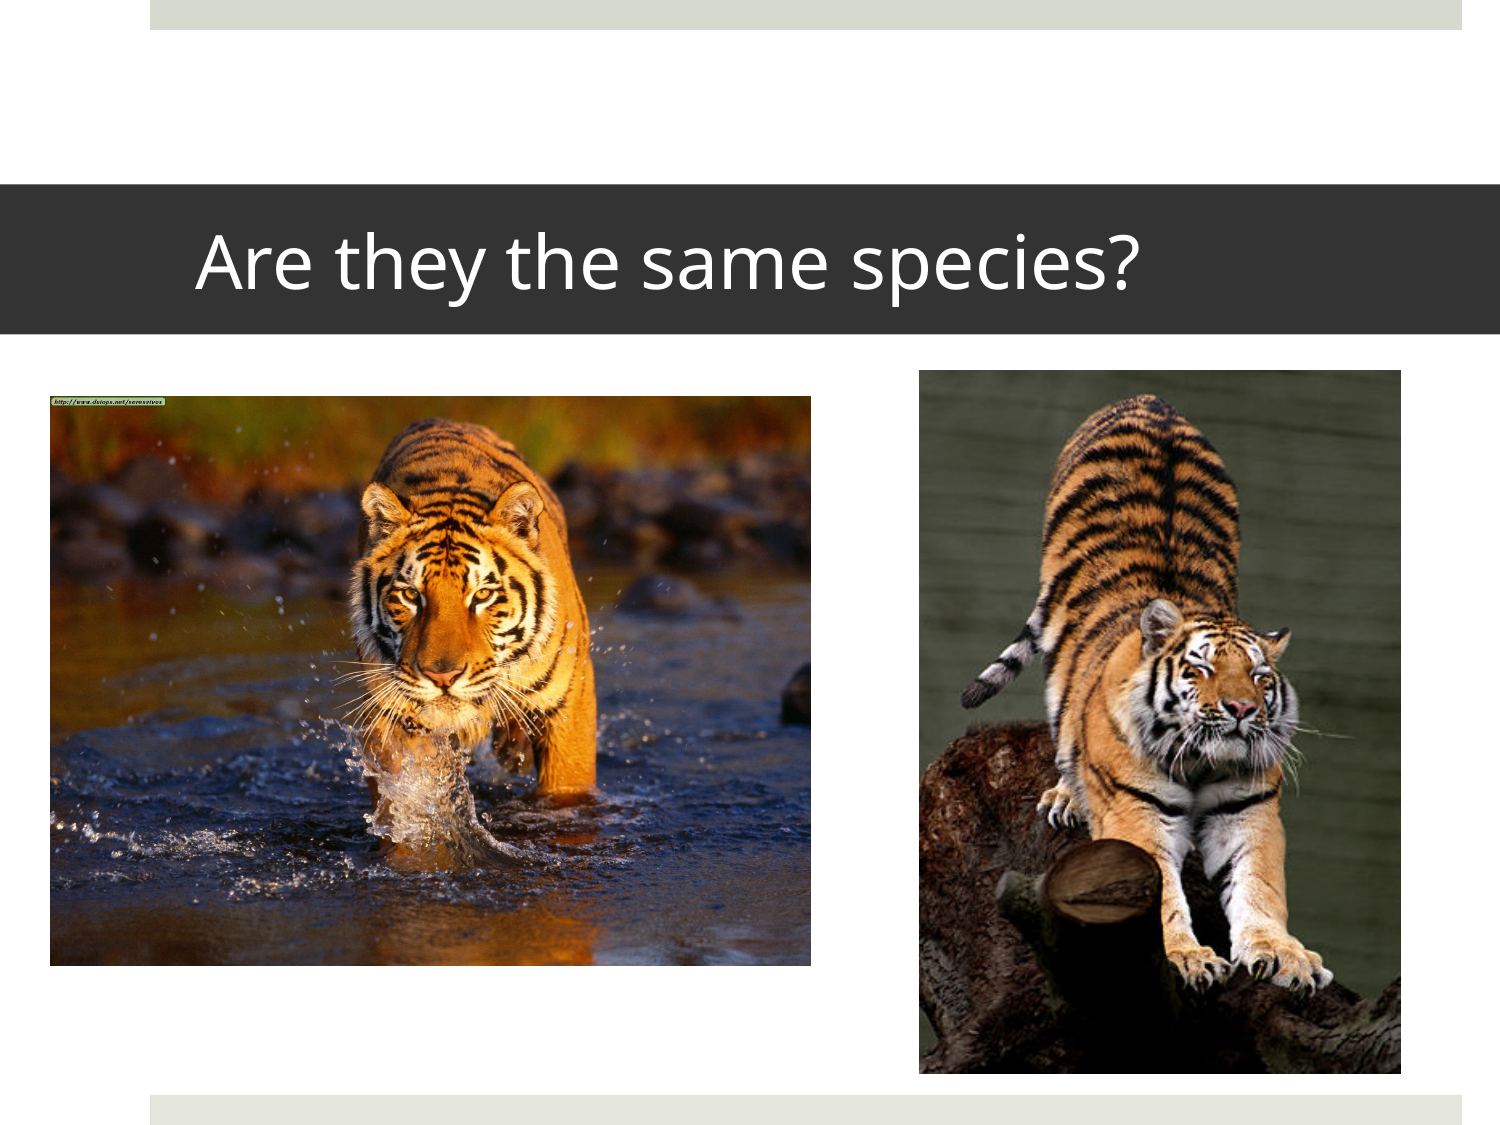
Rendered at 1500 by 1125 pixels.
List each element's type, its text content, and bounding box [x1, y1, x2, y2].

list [801, 370, 1500, 1074]
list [50, 288, 811, 1074]
title Are they the same species? [0, 184, 1500, 335]
